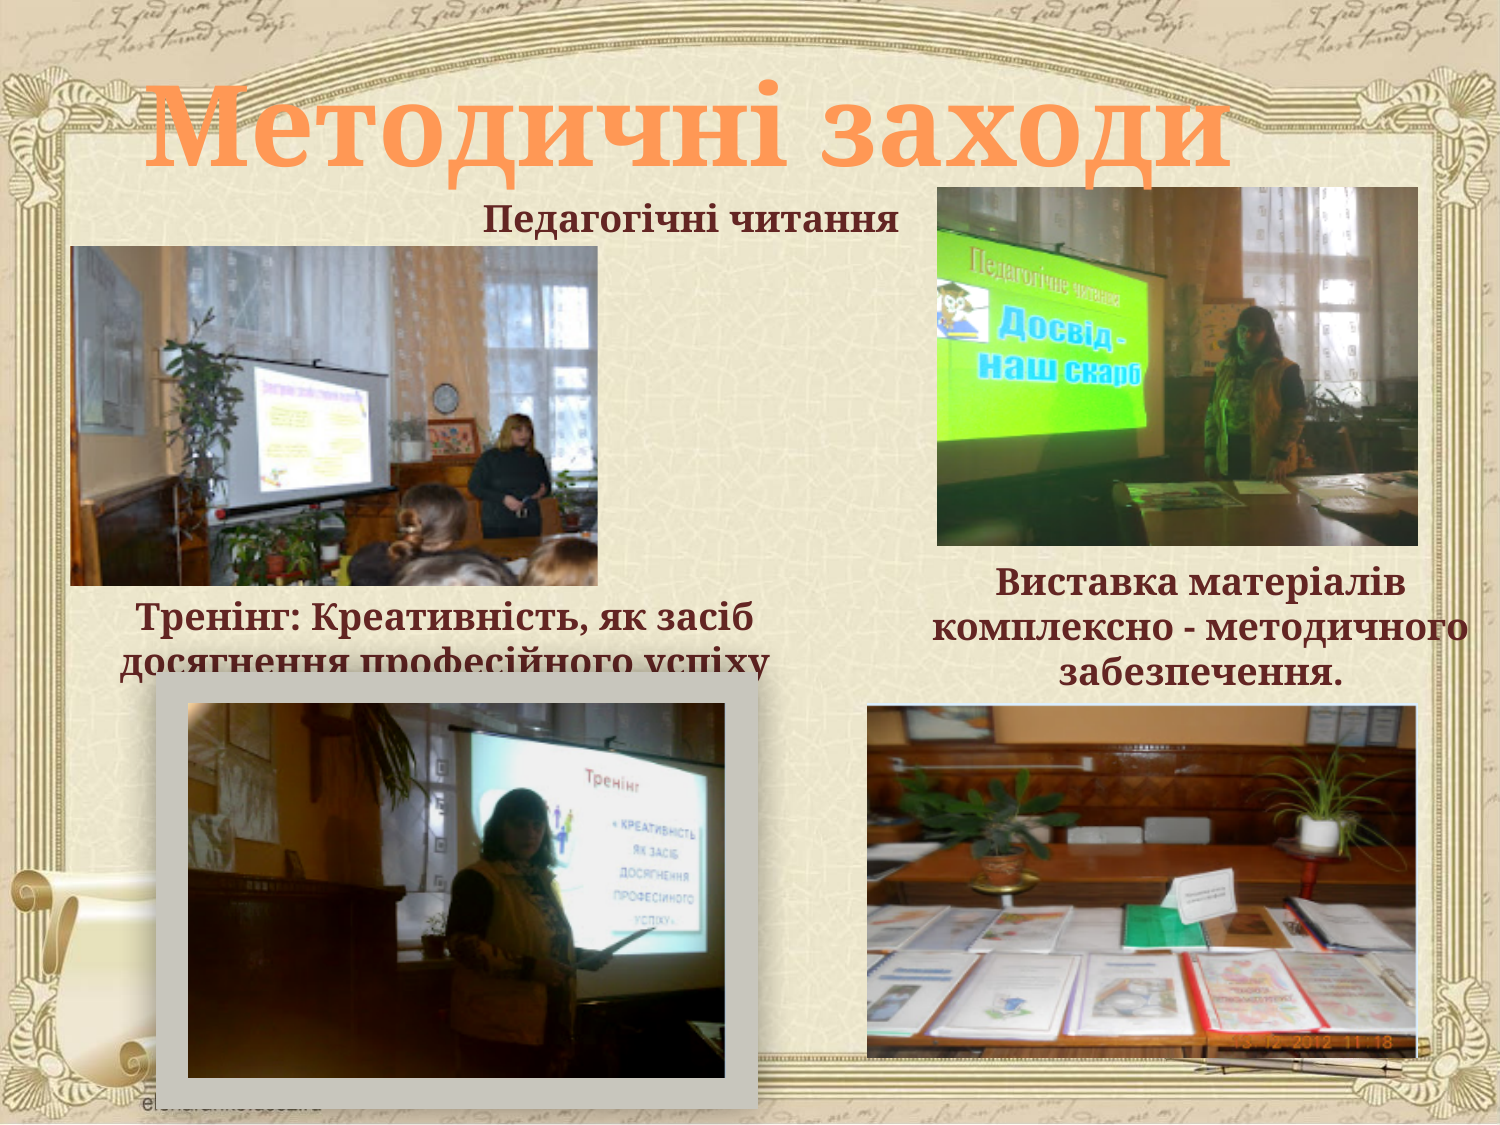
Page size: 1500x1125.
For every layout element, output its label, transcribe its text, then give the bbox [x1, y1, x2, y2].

picture [0, 0, 1500, 1125]
text_box Педагогічні читання [410, 197, 932, 248]
text_box Виставка матеріалів комплексно - методичного забезпечення. [902, 550, 1500, 701]
text_box Тренінг: Креативність, як засіб досягнення професійного успіху [70, 585, 821, 691]
text_box Методичні заходи [128, 46, 1249, 197]
